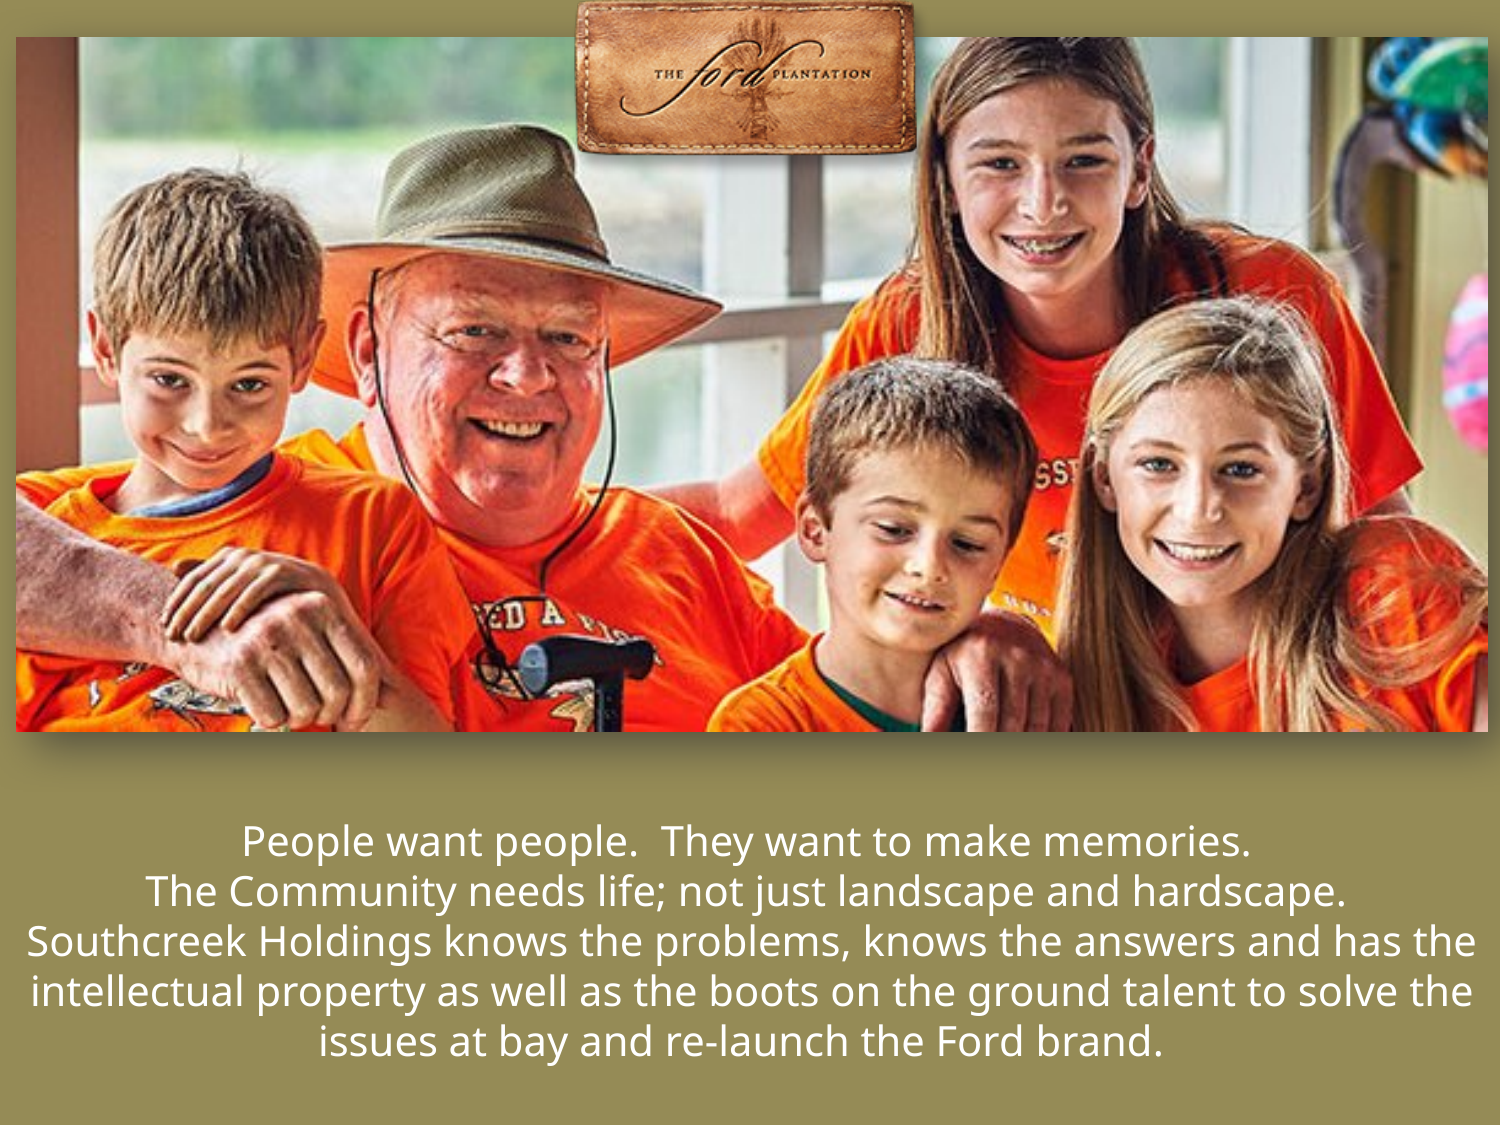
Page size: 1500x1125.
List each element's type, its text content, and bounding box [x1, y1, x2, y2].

text_box People want people. They want to make memories. The Community needs life; not just landscape and hardscape. Southcreek Holdings knows the problems, knows the answers and has the intellectual property as well as the boots on the ground talent to solve the issues at bay and re-launch the Ford brand. [0, 807, 1500, 1072]
picture [16, 0, 1488, 732]
